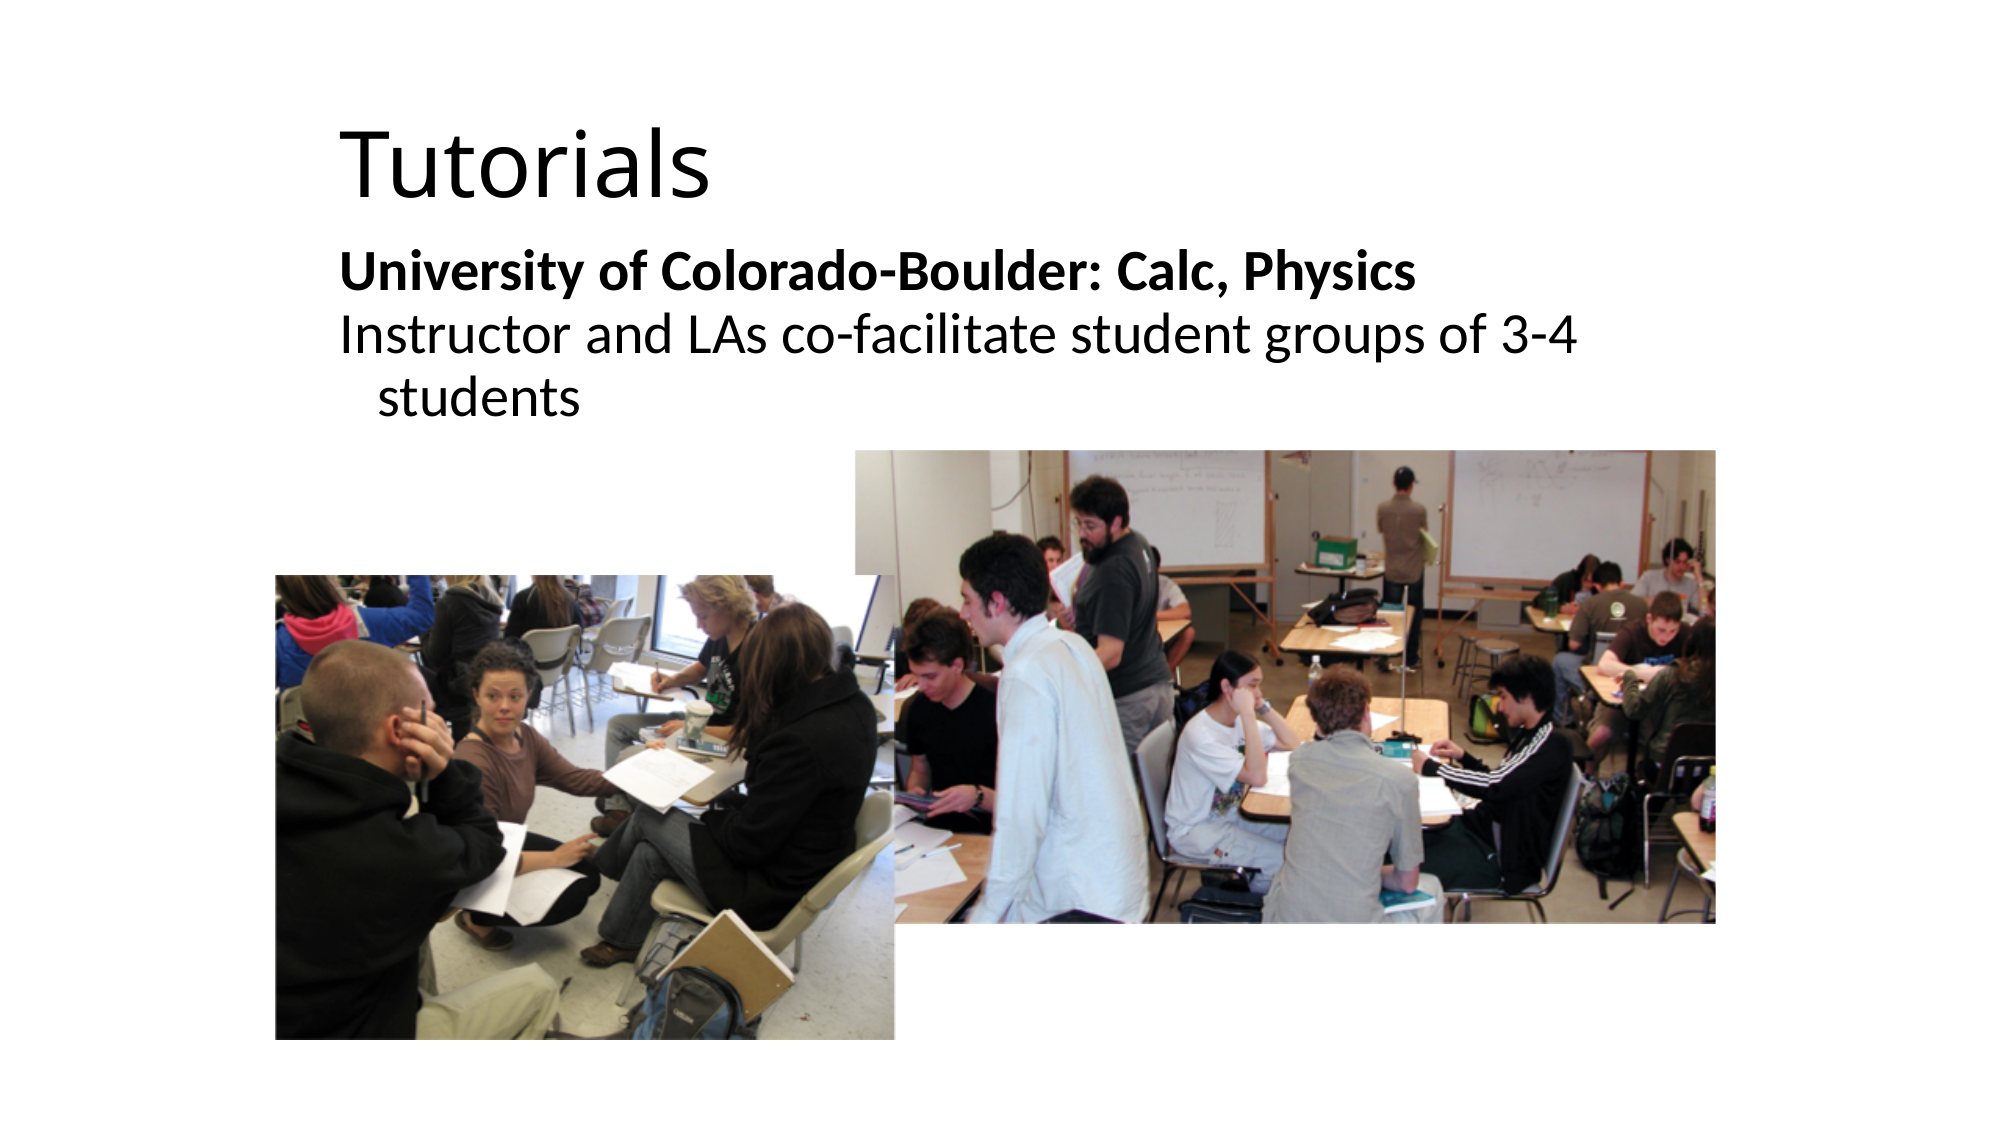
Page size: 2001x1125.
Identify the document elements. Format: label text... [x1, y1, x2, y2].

list University of Colorado-Boulder: Calc, Physics Instructor and LAs co-facilitate student groups of 3-4 students [324, 224, 1736, 1040]
picture [274, 449, 1716, 1040]
title Tutorials [324, 45, 1675, 224]
